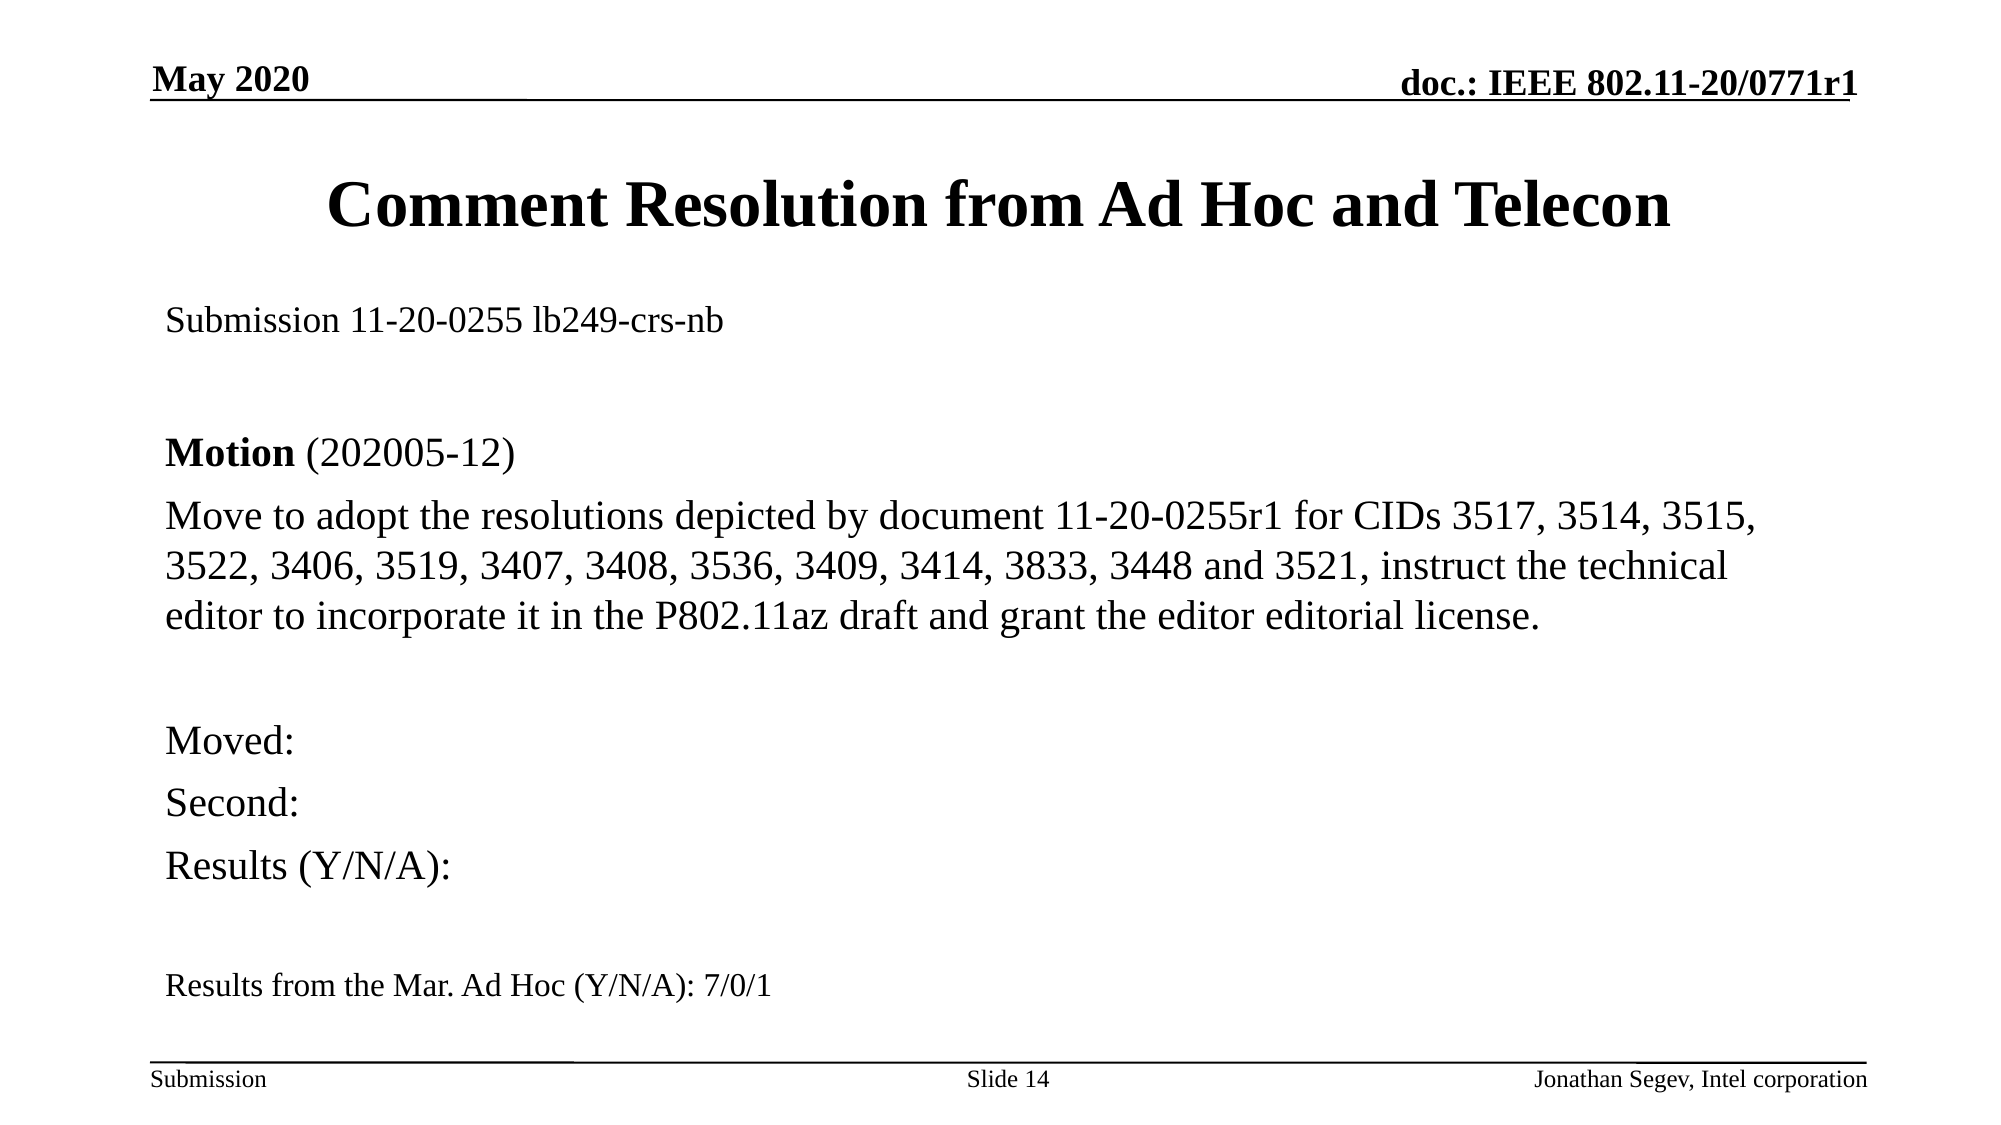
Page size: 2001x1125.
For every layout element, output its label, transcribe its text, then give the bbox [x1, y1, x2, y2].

title Comment Resolution from Ad Hoc and Telecon [149, 112, 1850, 286]
footer Jonathan Segev, Intel corporation [1171, 1061, 1869, 1093]
list Submission 11-20-0255 lb249-crs-nb Motion (202005-12) Move to adopt the resolutions depicted by document 11-20-0255r1 for CIDs 3517, 3514, 3515, 3522, 3406, 3519, 3407, 3408, 3536, 3409, 3414, 3833, 3448 and 3521, instruct the technical editor to incorporate it in the P802.11az draft and grant the editor editorial license. Moved: Second: Results (Y/N/A): Results from the Mar. Ad Hoc (Y/N/A): 7/0/1 [149, 286, 1850, 1000]
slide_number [152, 54, 563, 100]
slide_number Slide 14 [950, 1061, 1067, 1123]
